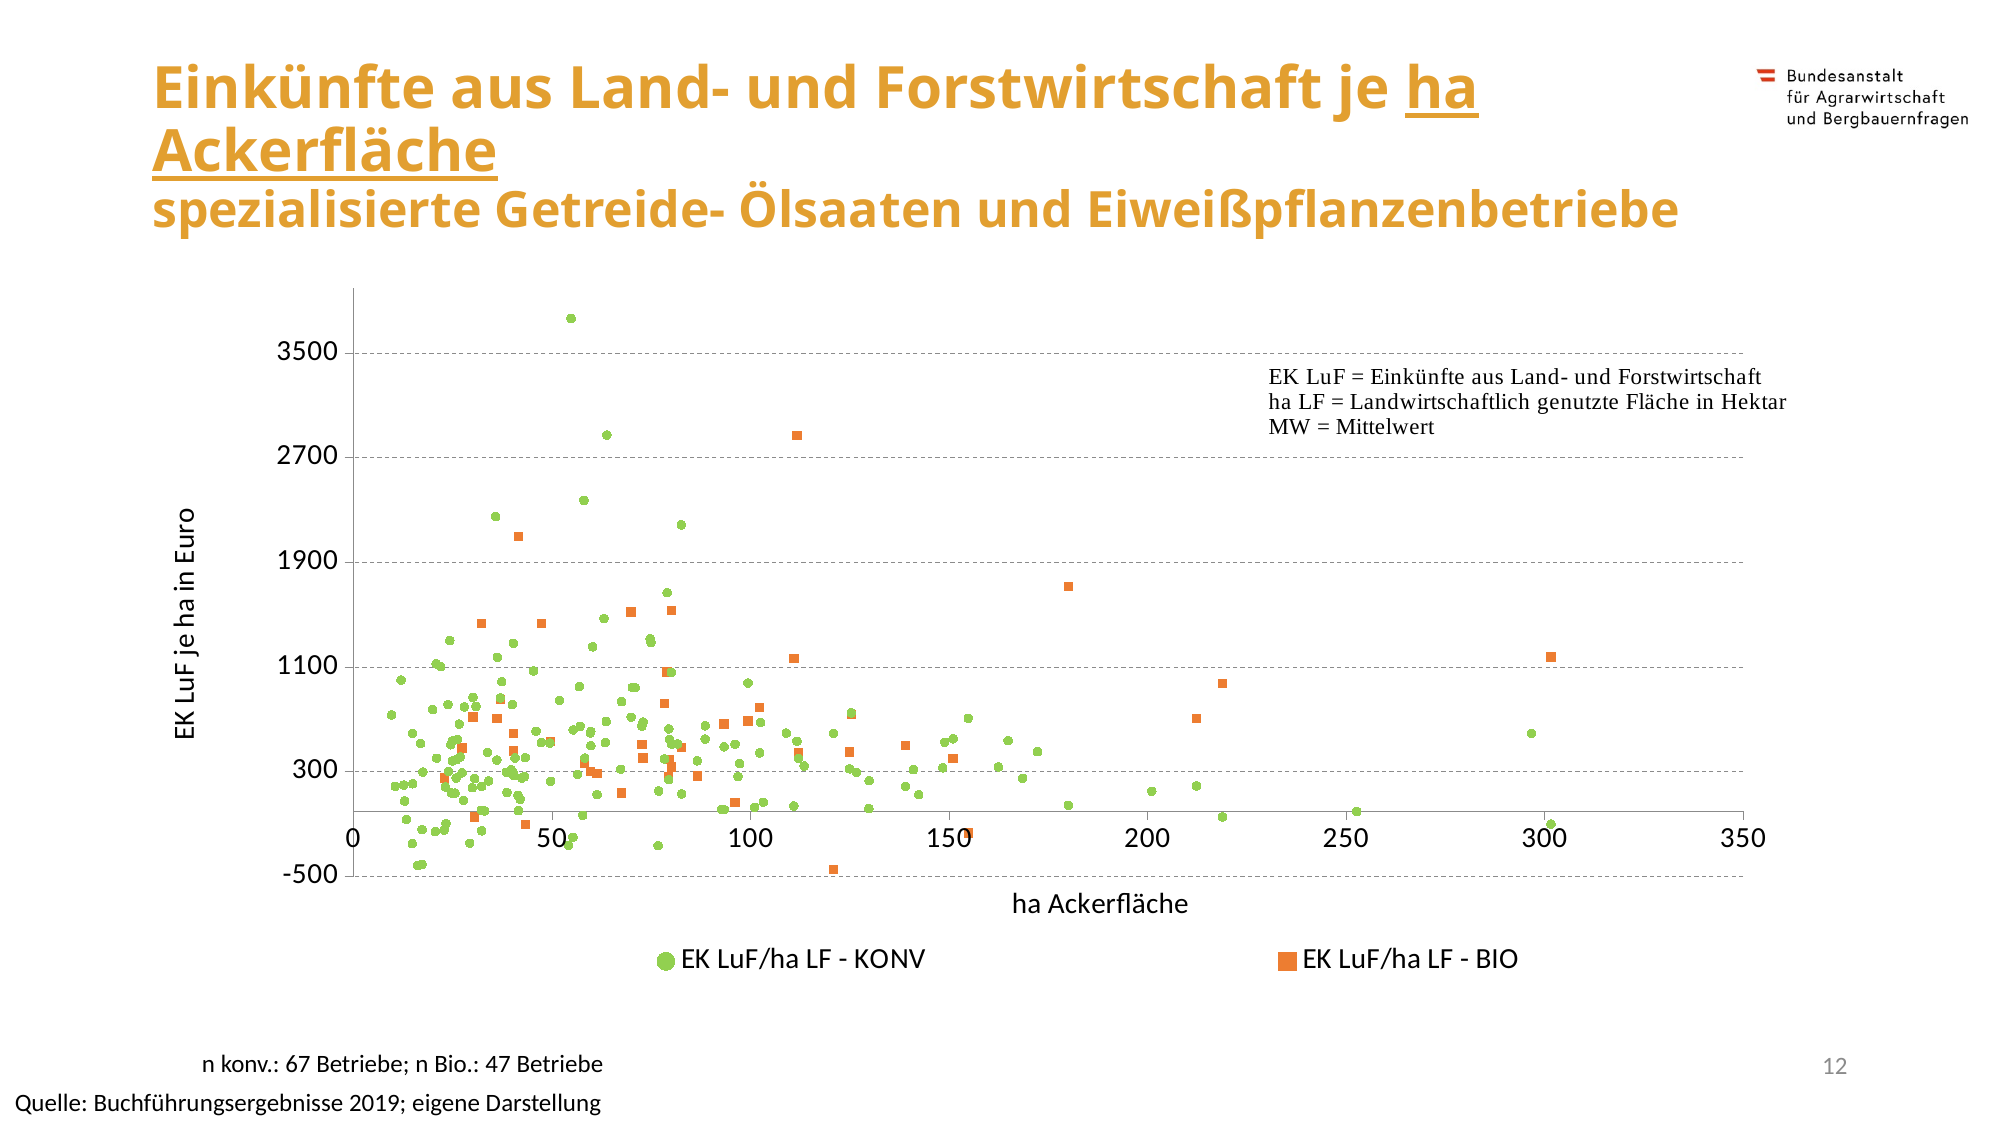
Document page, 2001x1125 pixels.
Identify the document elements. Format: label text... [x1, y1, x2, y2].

chart [137, 247, 1863, 1009]
title Einkünfte aus Land- und Forstwirtschaft je ha Ackerfläche spezialisierte Getreide- Ölsaaten und Eiweißpflanzenbetriebe [137, 59, 1732, 237]
picture [1744, 57, 1981, 136]
text_box n konv.: 67 Betriebe; n Bio.: 47 Betriebe [187, 1039, 951, 1085]
slide_number 12 [1558, 1039, 1863, 1079]
text_box Quelle: Buchführungsergebnisse 2019; eigene Darstellung [0, 1079, 2000, 1125]
